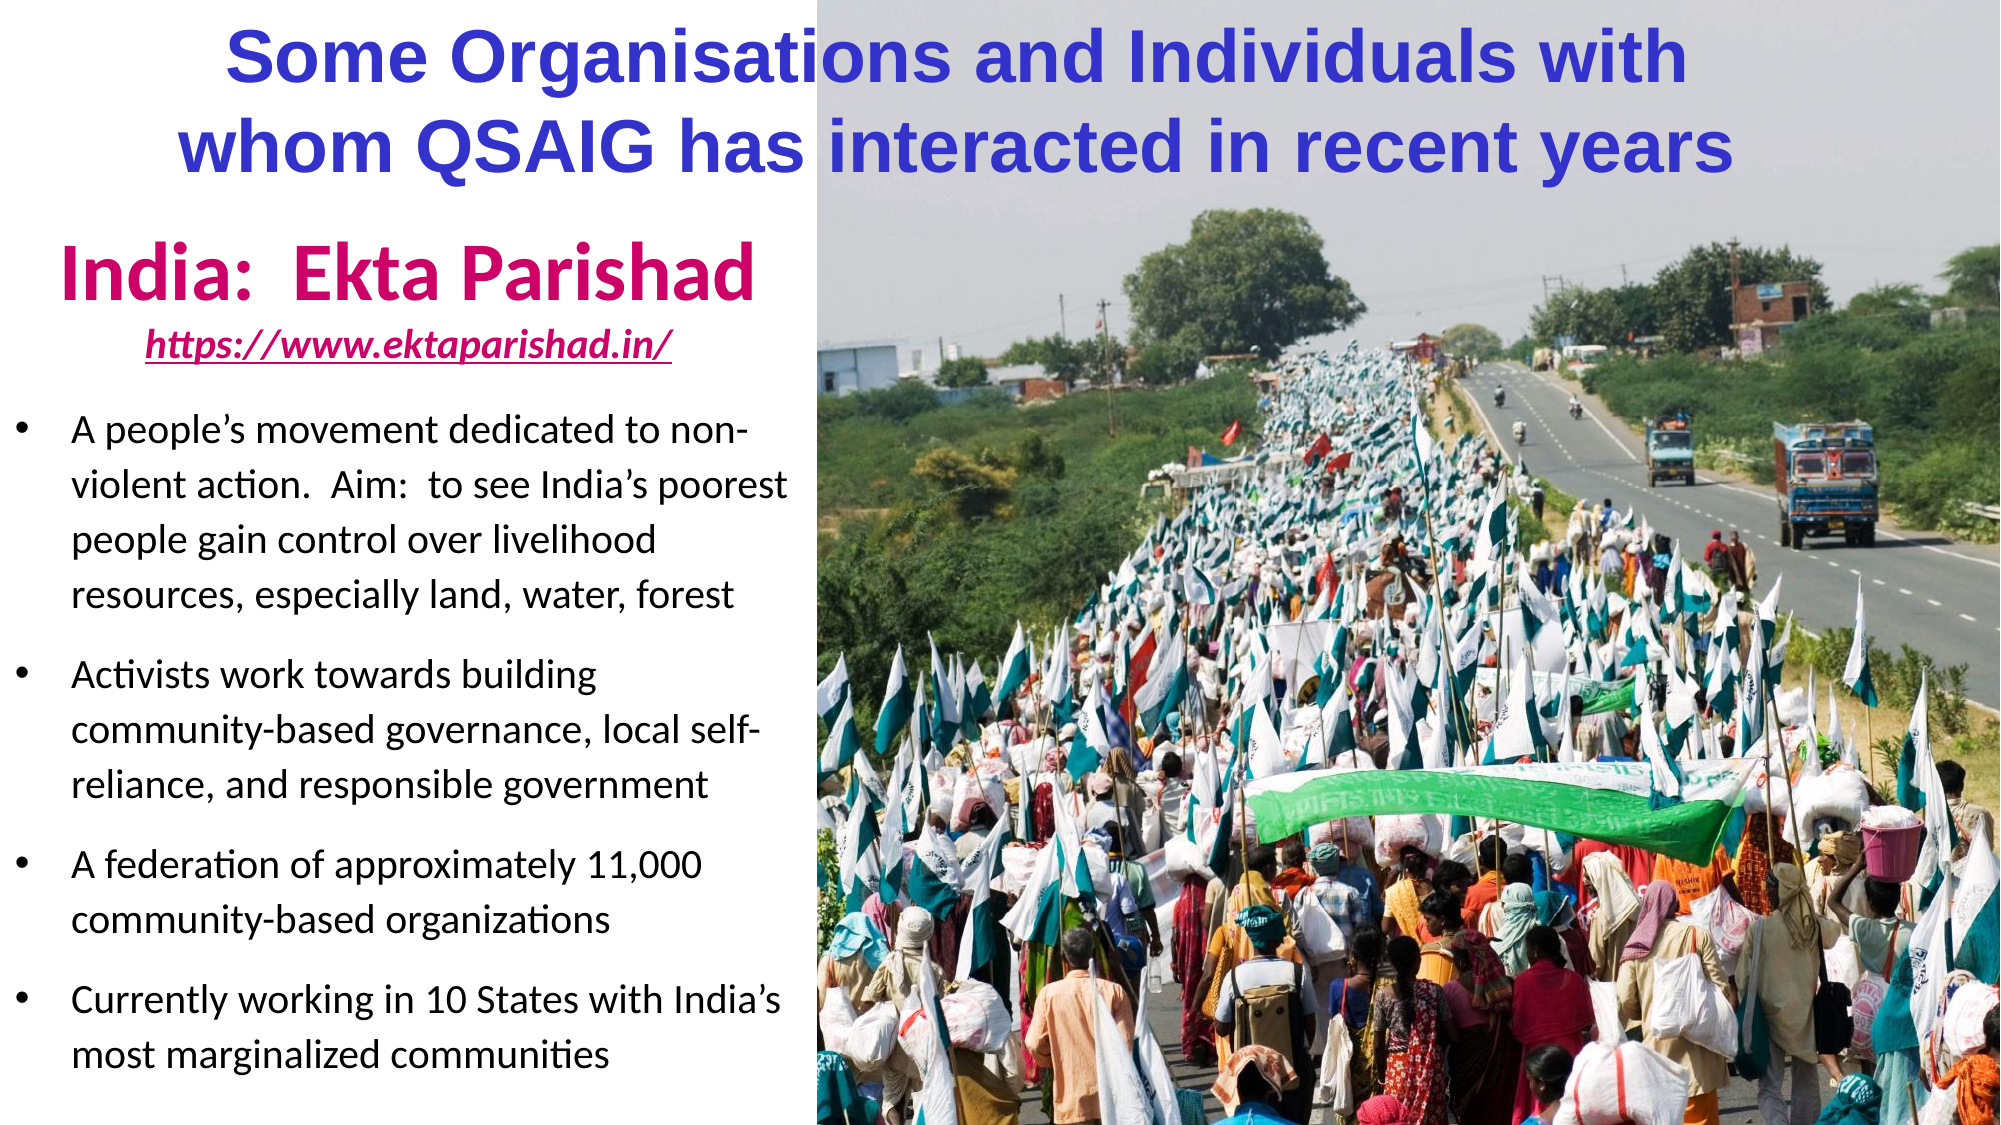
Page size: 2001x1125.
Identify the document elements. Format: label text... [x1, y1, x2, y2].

text_box India: Ekta Parishad https://www.ektaparishad.in/ [39, 209, 778, 375]
picture [1259, 1120, 1274, 1125]
text_box A people’s movement dedicated to non-violent action. Aim: to see India’s poorest people gain control over livelihood resources, especially land, water, forest Activists work towards building community-based governance, local self-reliance, and responsible government A federation of approximately 11,000 community-based organizations Currently working in 10 States with India’s most marginalized communities [0, 389, 817, 1085]
text_box Some Organisations and Individuals with whom QSAIG has interacted in recent years [146, 0, 817, 195]
picture [817, 0, 2000, 1125]
